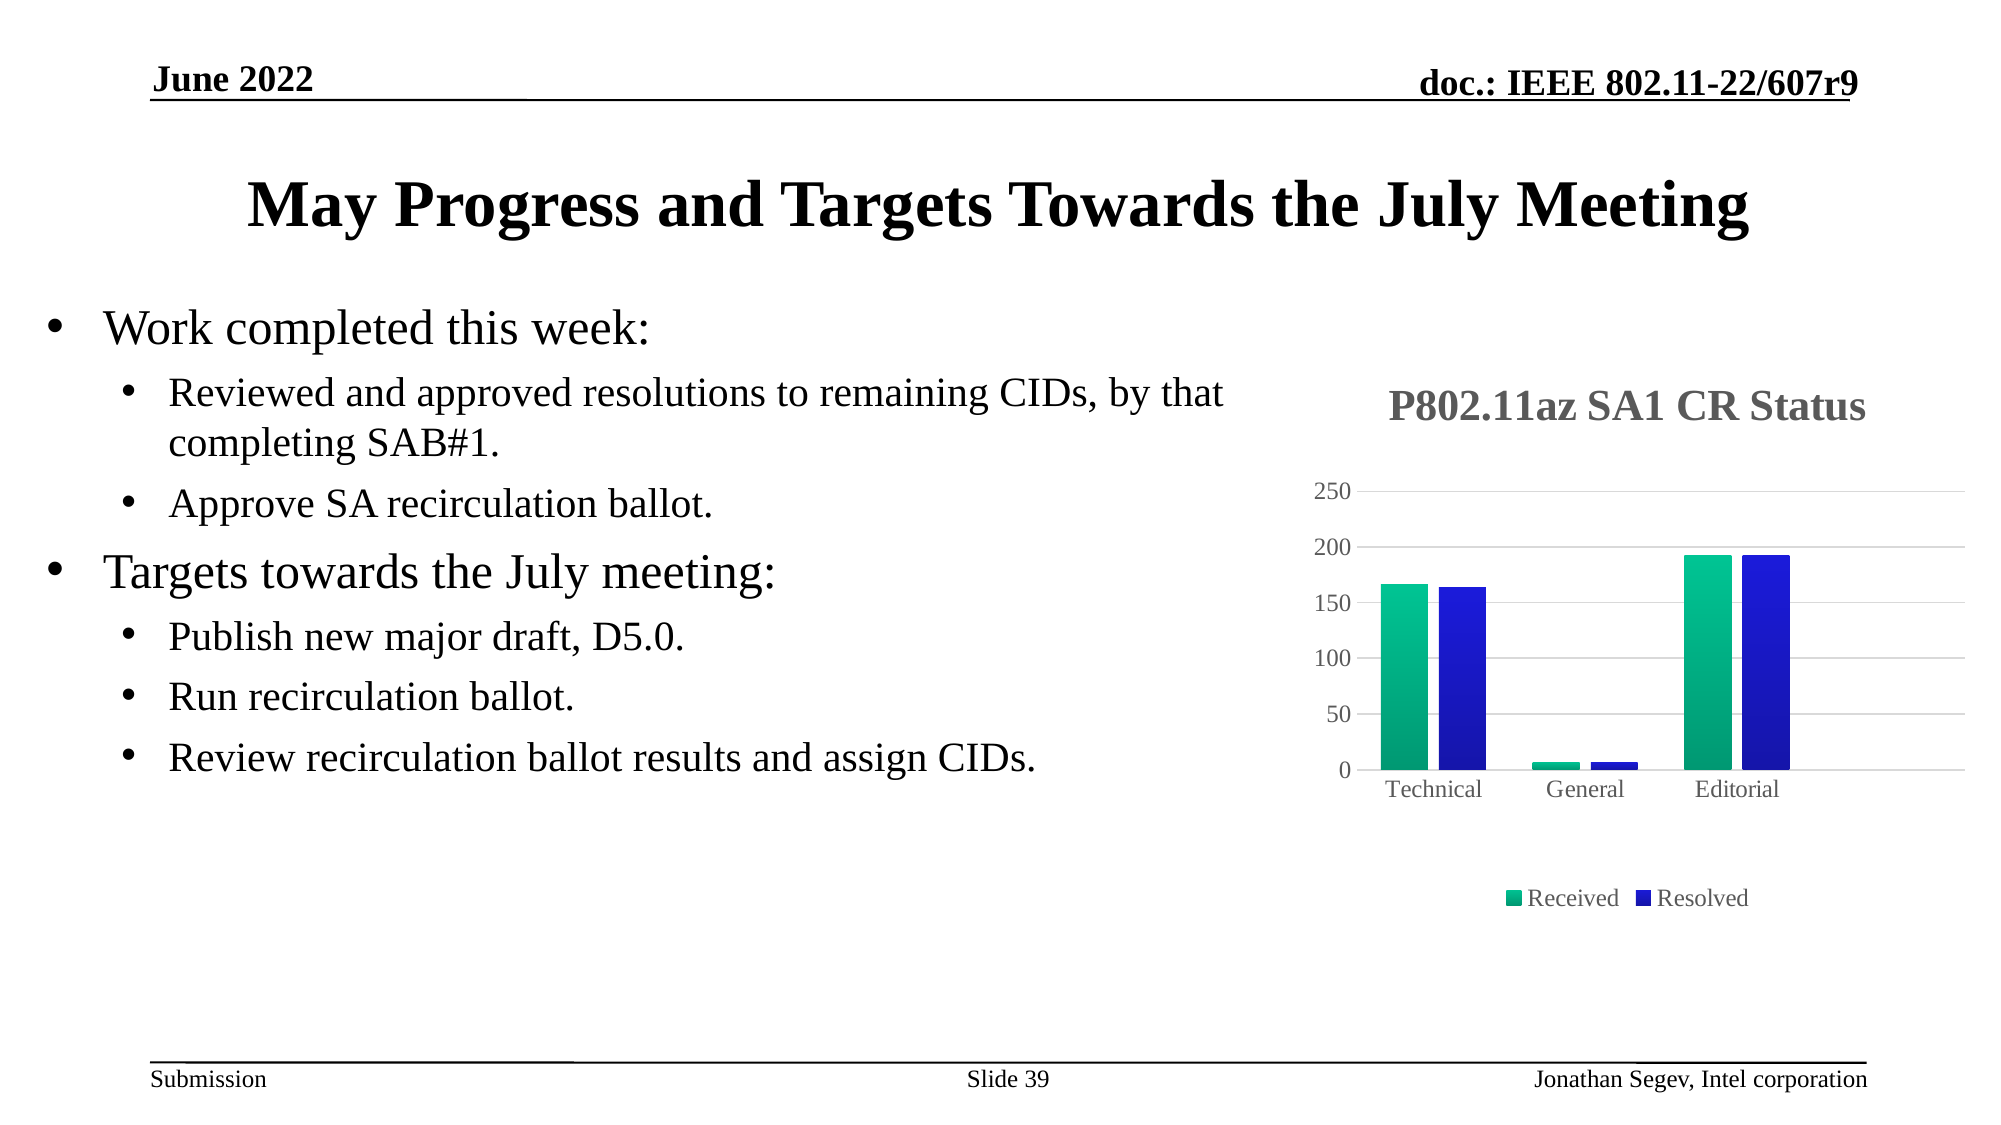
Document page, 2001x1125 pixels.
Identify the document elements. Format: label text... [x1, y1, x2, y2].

list Work completed this week: Reviewed and approved resolutions to remaining CIDs, by that completing SAB#1. Approve SA recirculation ballot. Targets towards the July meeting: Publish new major draft, D5.0. Run recirculation ballot. Review recirculation ballot results and assign CIDs. [31, 286, 1284, 1000]
title May Progress and Targets Towards the July Meeting [149, 112, 1850, 288]
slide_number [152, 54, 563, 100]
footer Jonathan Segev, Intel corporation [1171, 1061, 1869, 1093]
chart [1271, 348, 1985, 918]
slide_number Slide 39 [950, 1061, 1067, 1123]
